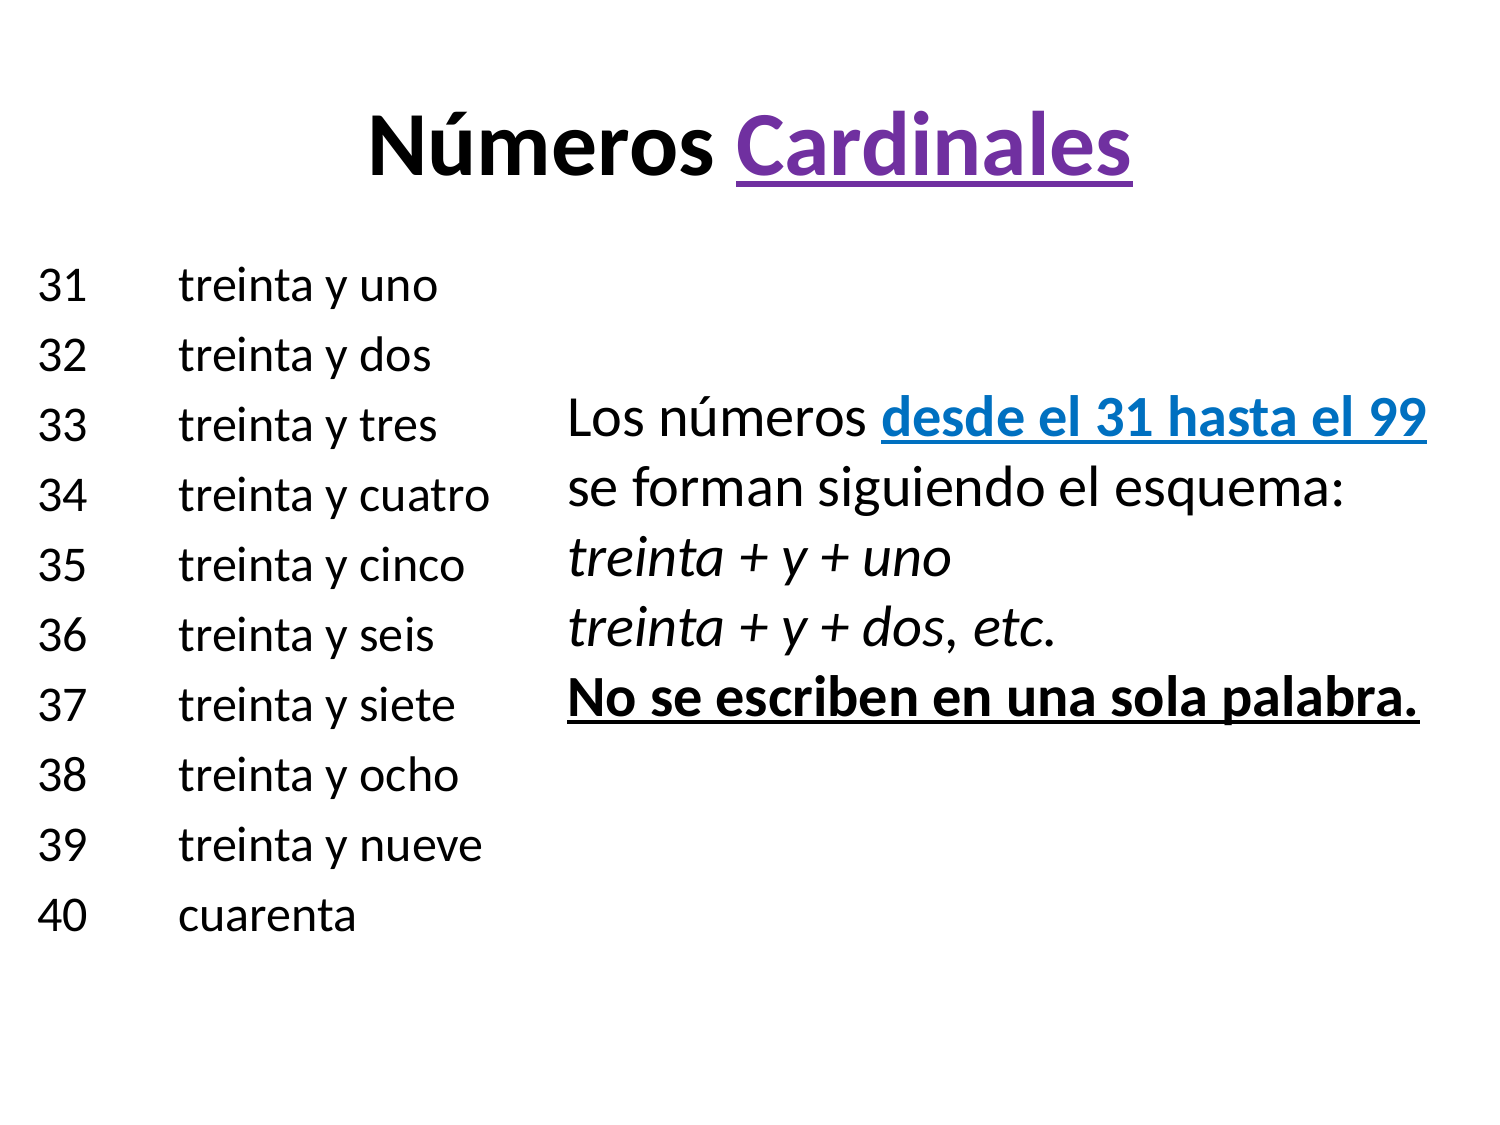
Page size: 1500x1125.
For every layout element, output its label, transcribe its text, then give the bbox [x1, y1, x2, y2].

text_box Los números desde el 31 hasta el 99 se forman siguiendo el esquema: treinta + y + uno treinta + y + dos, etc. No se escriben en una sola palabra. [552, 370, 1480, 736]
text_box 31 32 33 34 35 36 37 38 39 40 [22, 244, 130, 987]
title Números Cardinales [75, 45, 1425, 233]
text_box treinta y uno treinta y dos treinta y tres treinta y cuatro treinta y cinco treinta y seis treinta y siete treinta y ocho treinta y nueve cuarenta [163, 243, 616, 1003]
